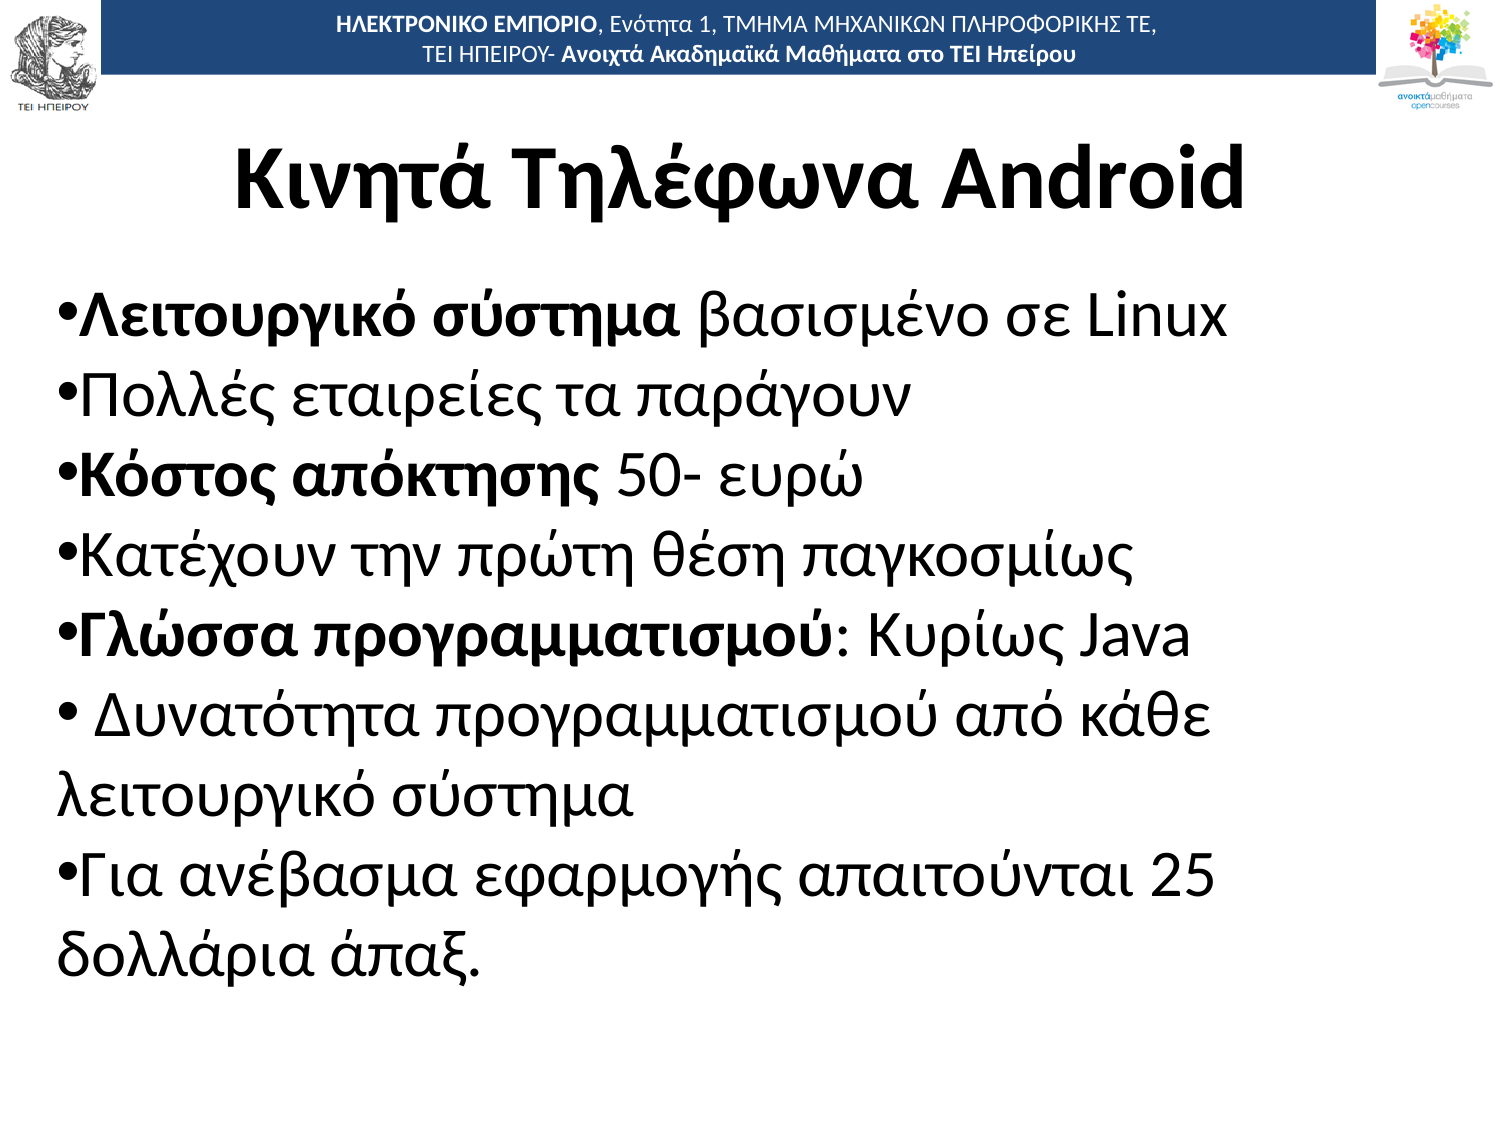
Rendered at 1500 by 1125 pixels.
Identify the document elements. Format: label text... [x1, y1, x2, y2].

text_box ΗΛΕΚΤΡΟΝΙΚΟ ΕΜΠΟΡΙΟ, Ενότητα 1, ΤΜΗΜΑ ΜΗΧΑΝΙΚΩΝ ΠΛΗΡΟΦΟΡΙΚΗΣ ΤΕ, ΤΕΙ ΗΠΕΙΡΟΥ- Ανοιχτά Ακαδημαϊκά Μαθήματα στο ΤΕΙ Ηπείρου [101, 0, 1373, 75]
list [1375, 0, 1500, 114]
text_box Λειτουργικό σύστημα βασισμένο σε Linux Πολλές εταιρείες τα παράγουν Κόστος απόκτησης 50- ευρώ Κατέχουν την πρώτη θέση παγκοσμίως Γλώσσα προγραμματισμού: Κυρίως Java Δυνατότητα προγραμματισμού από κάθε λειτουργικό σύστημα Για ανέβασμα εφαρμογής απαιτούνται 25 δολλάρια άπαξ. [41, 262, 1459, 882]
picture [0, 0, 101, 114]
title Κινητά Τηλέφωνα Android [76, 78, 1427, 262]
